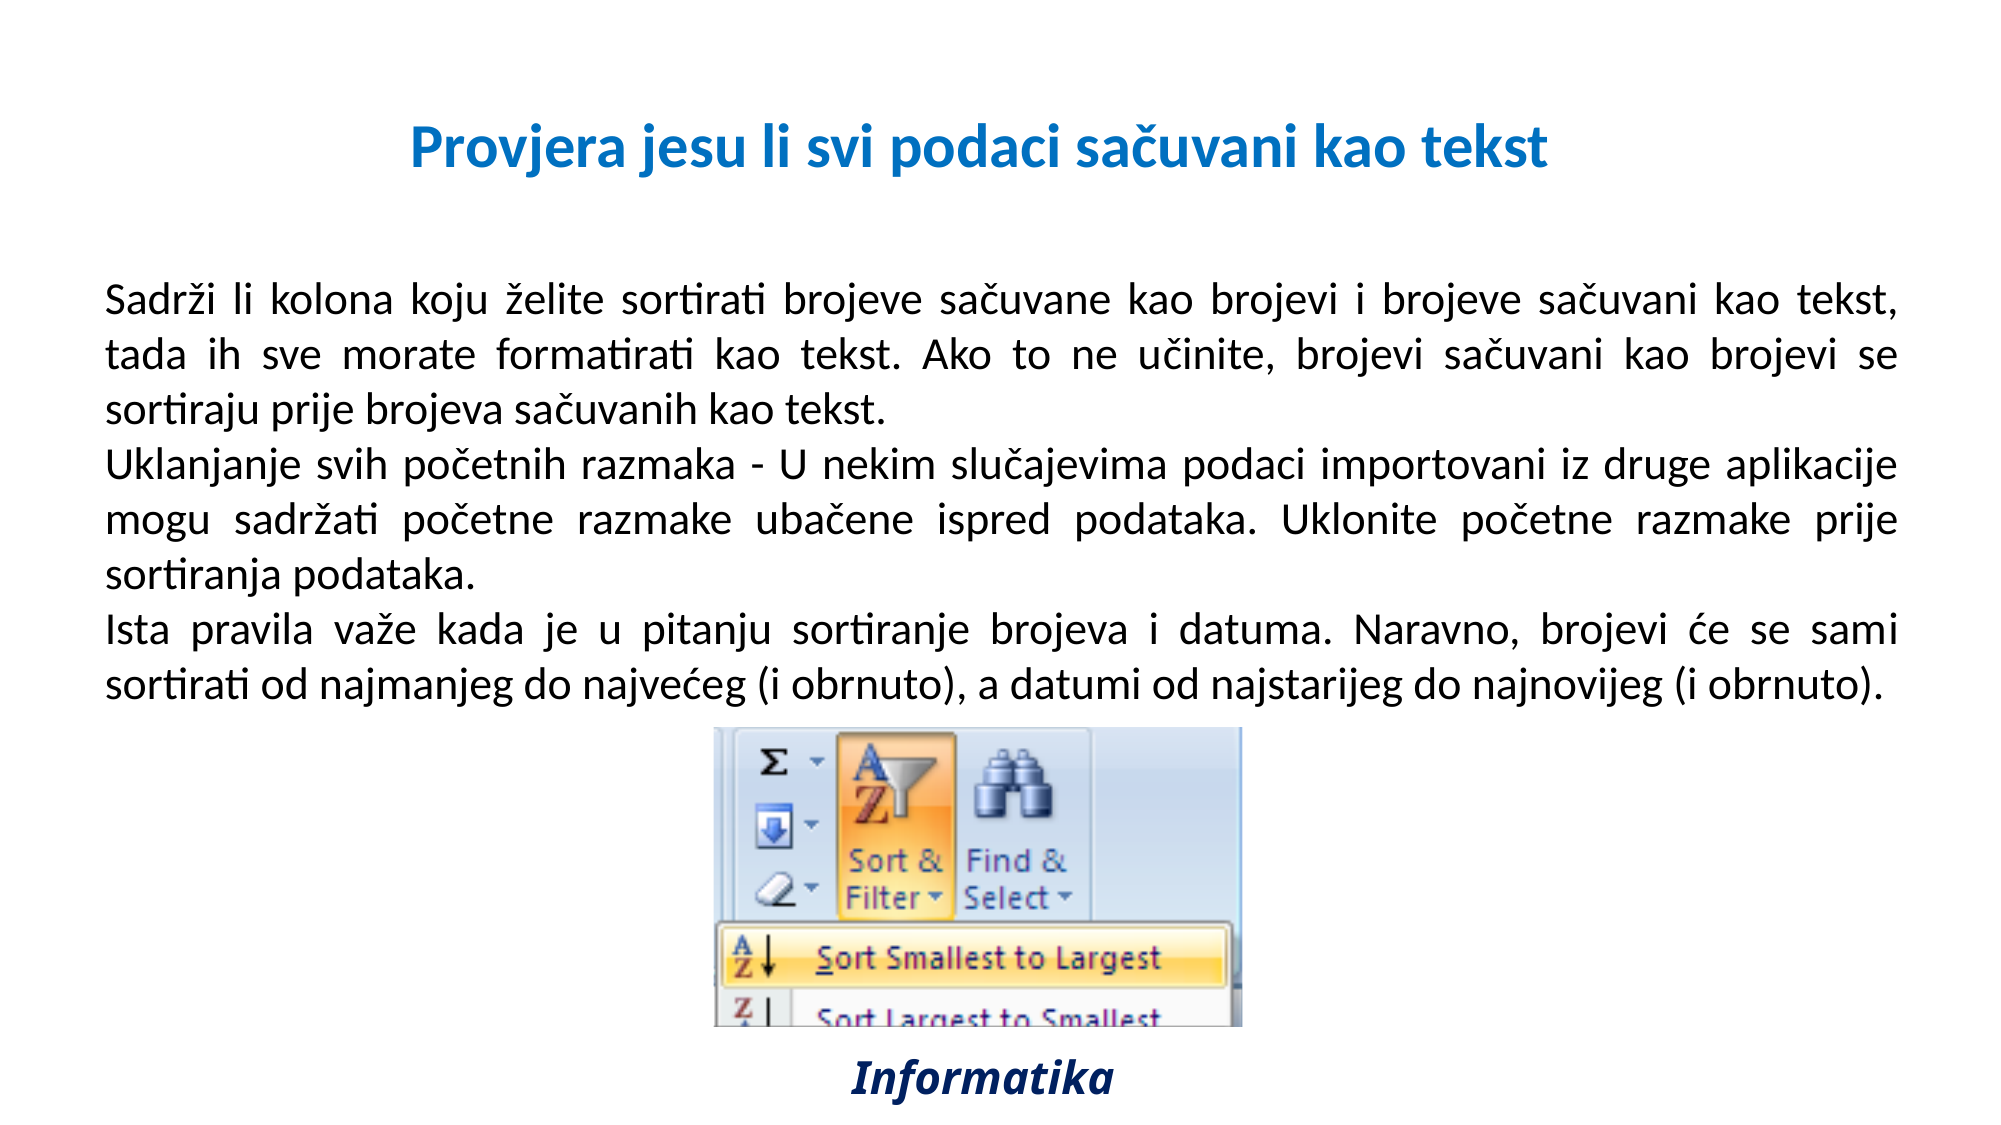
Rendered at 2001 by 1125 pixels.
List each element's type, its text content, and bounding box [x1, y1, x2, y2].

text_box Informatika [713, 1041, 1254, 1112]
picture [713, 727, 1243, 1027]
text_box Sadrži li kolona koju želite sortirati brojeve sačuvane kao brojevi i brojeve sačuvani kao tekst, tada ih sve morate formatirati kao tekst. Ako to ne učinite, brojevi sačuvani kao brojevi se sortiraju prije brojeva sačuvanih kao tekst. Uklanjanje svih početnih razmaka - U nekim slučajevima podaci importovani iz druge aplikacije mogu sadržati početne razmake ubačene ispred podataka. Uklonite početne razmake prije sortiranja podataka. Ista pravila važe kada je u pitanju sortiranje brojeva i datuma. Naravno, brojevi će se sami sortirati od najmanjeg do najvećeg (i obrnuto), a datumi od najstarijeg do najnovijeg (i obrnuto). [90, 261, 1914, 716]
text_box Provjera jesu li svi podaci sačuvani kao tekst [379, 97, 1597, 188]
